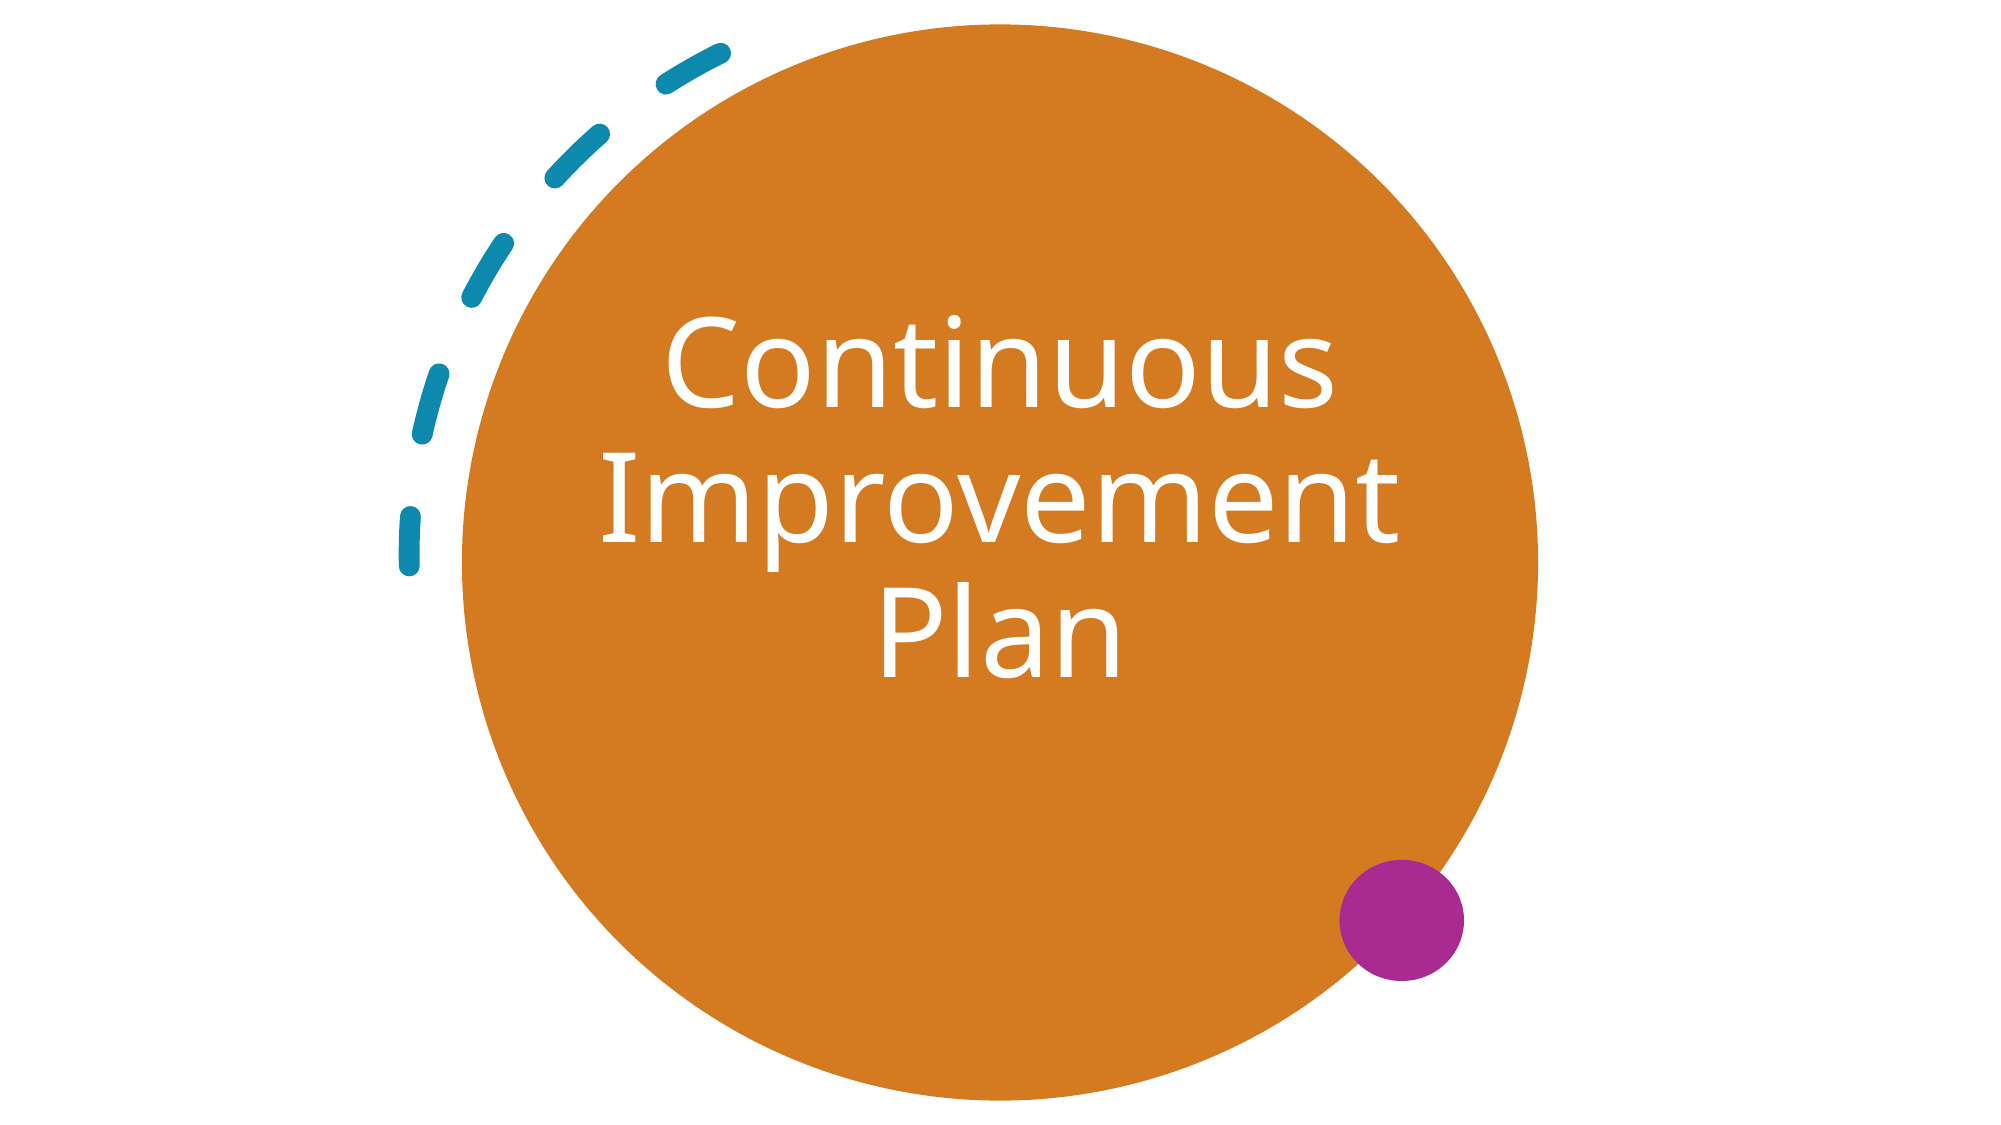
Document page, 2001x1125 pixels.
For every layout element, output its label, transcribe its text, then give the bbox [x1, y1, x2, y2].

title Continuous Improvement Plan [544, 412, 1456, 713]
